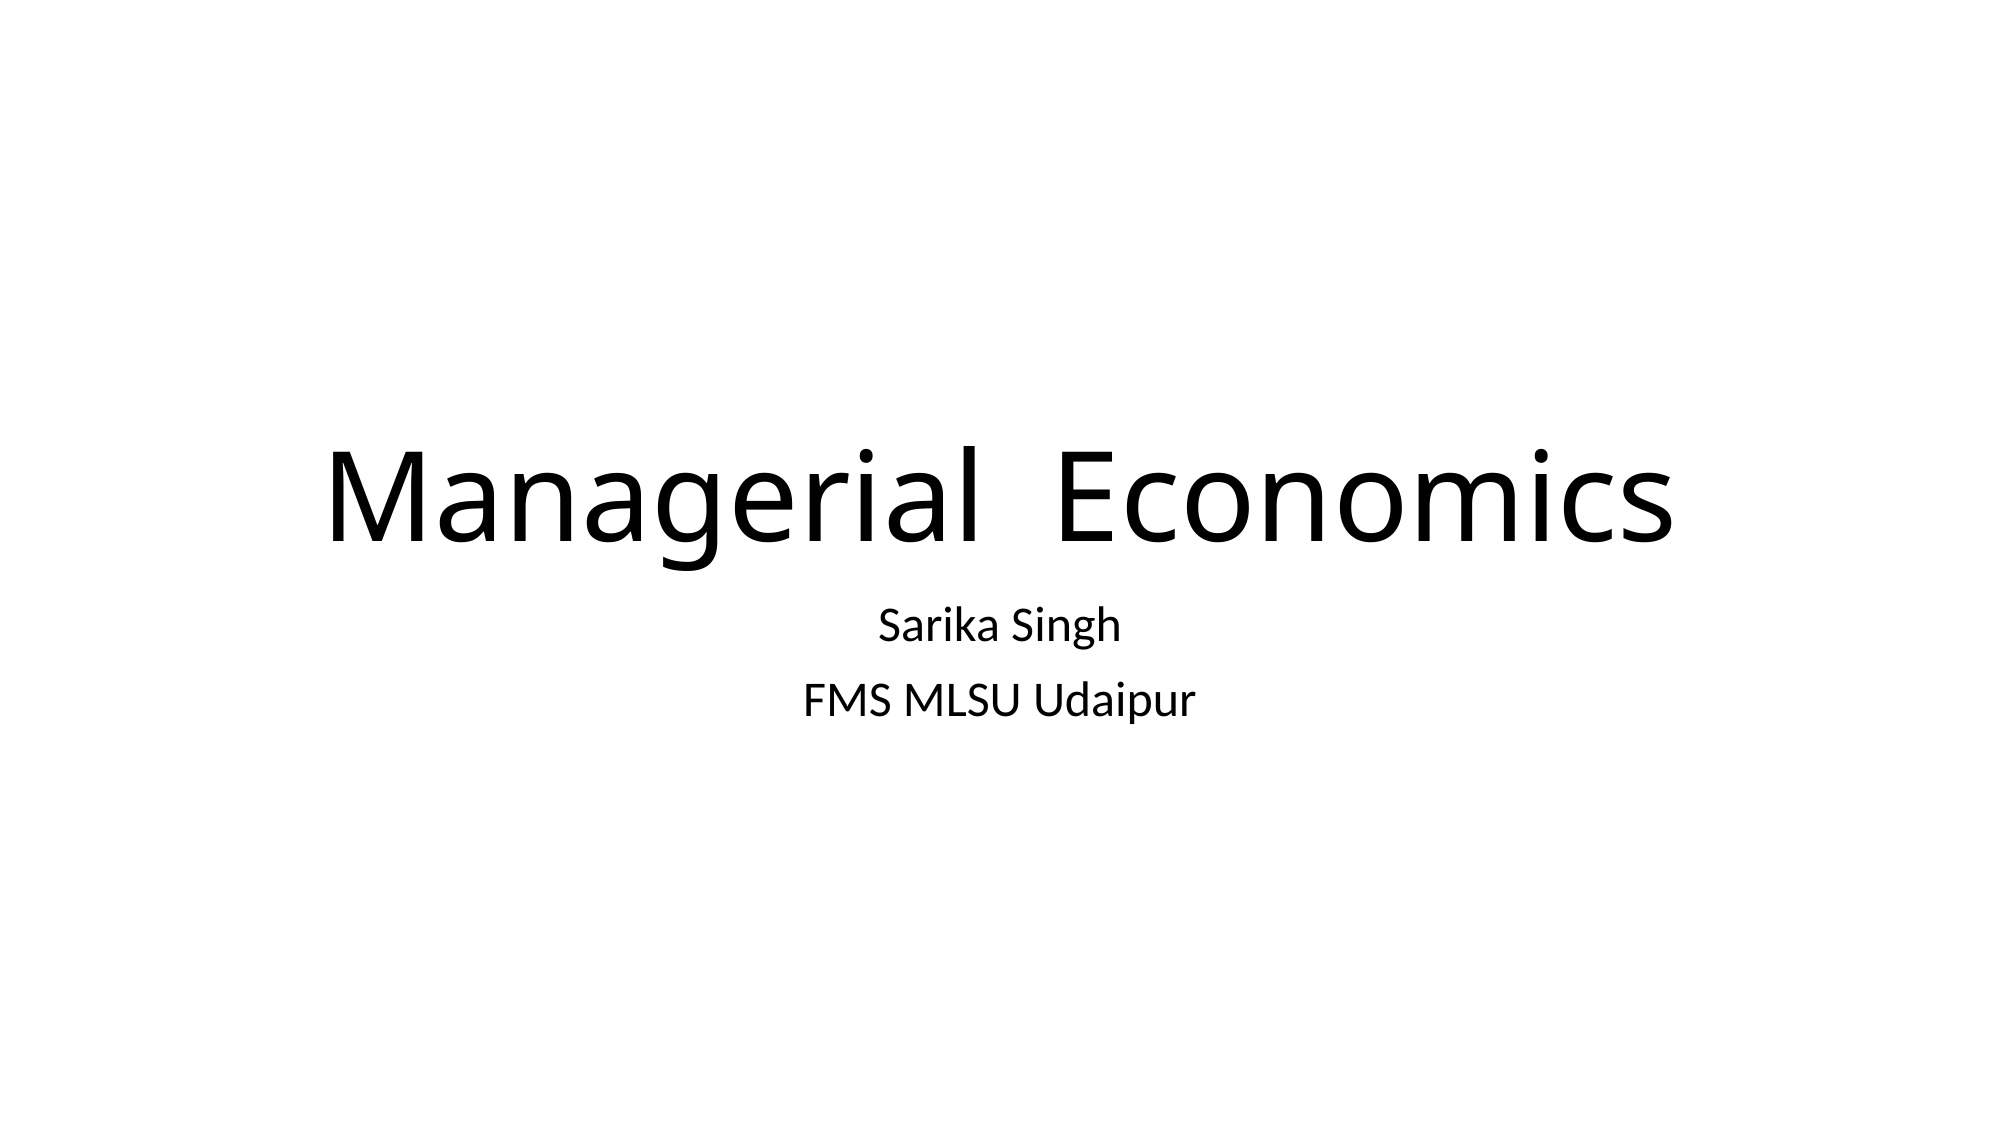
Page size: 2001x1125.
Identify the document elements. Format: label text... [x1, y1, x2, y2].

title Managerial Economics [249, 184, 1750, 576]
subtitle Sarika Singh FMS MLSU Udaipur [249, 590, 1750, 863]
